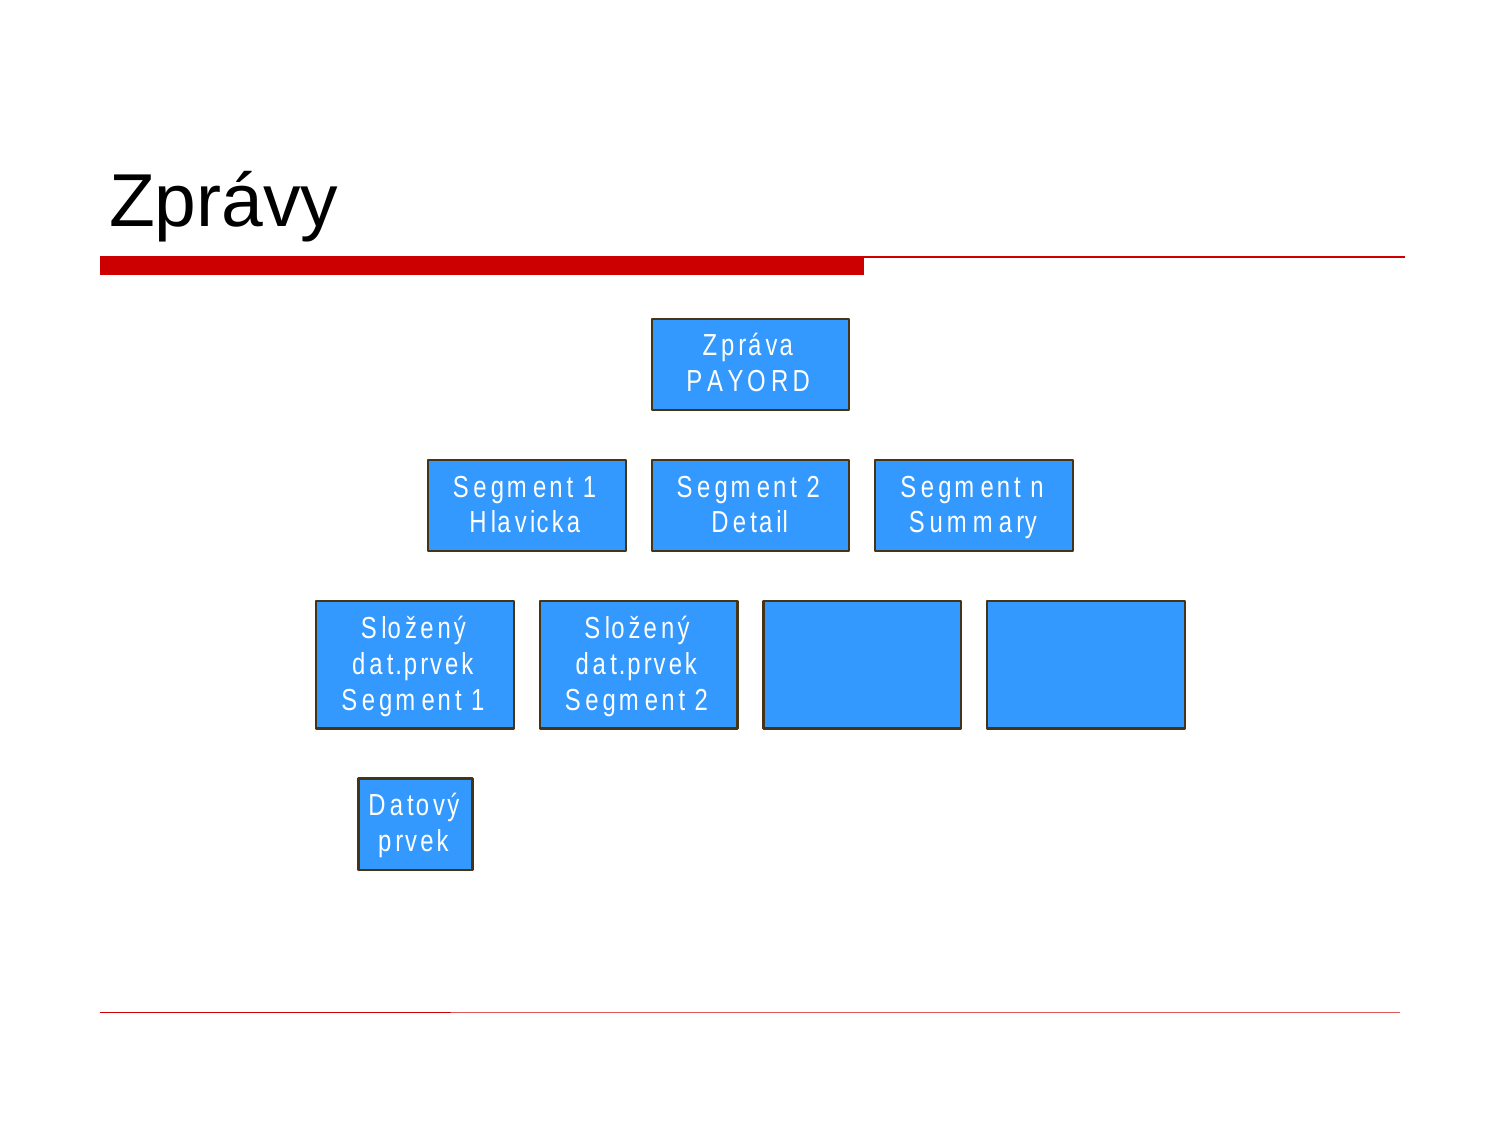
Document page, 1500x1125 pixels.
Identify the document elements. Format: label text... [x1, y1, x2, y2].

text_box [311, 314, 1190, 875]
title Zprávy [93, 49, 1407, 250]
